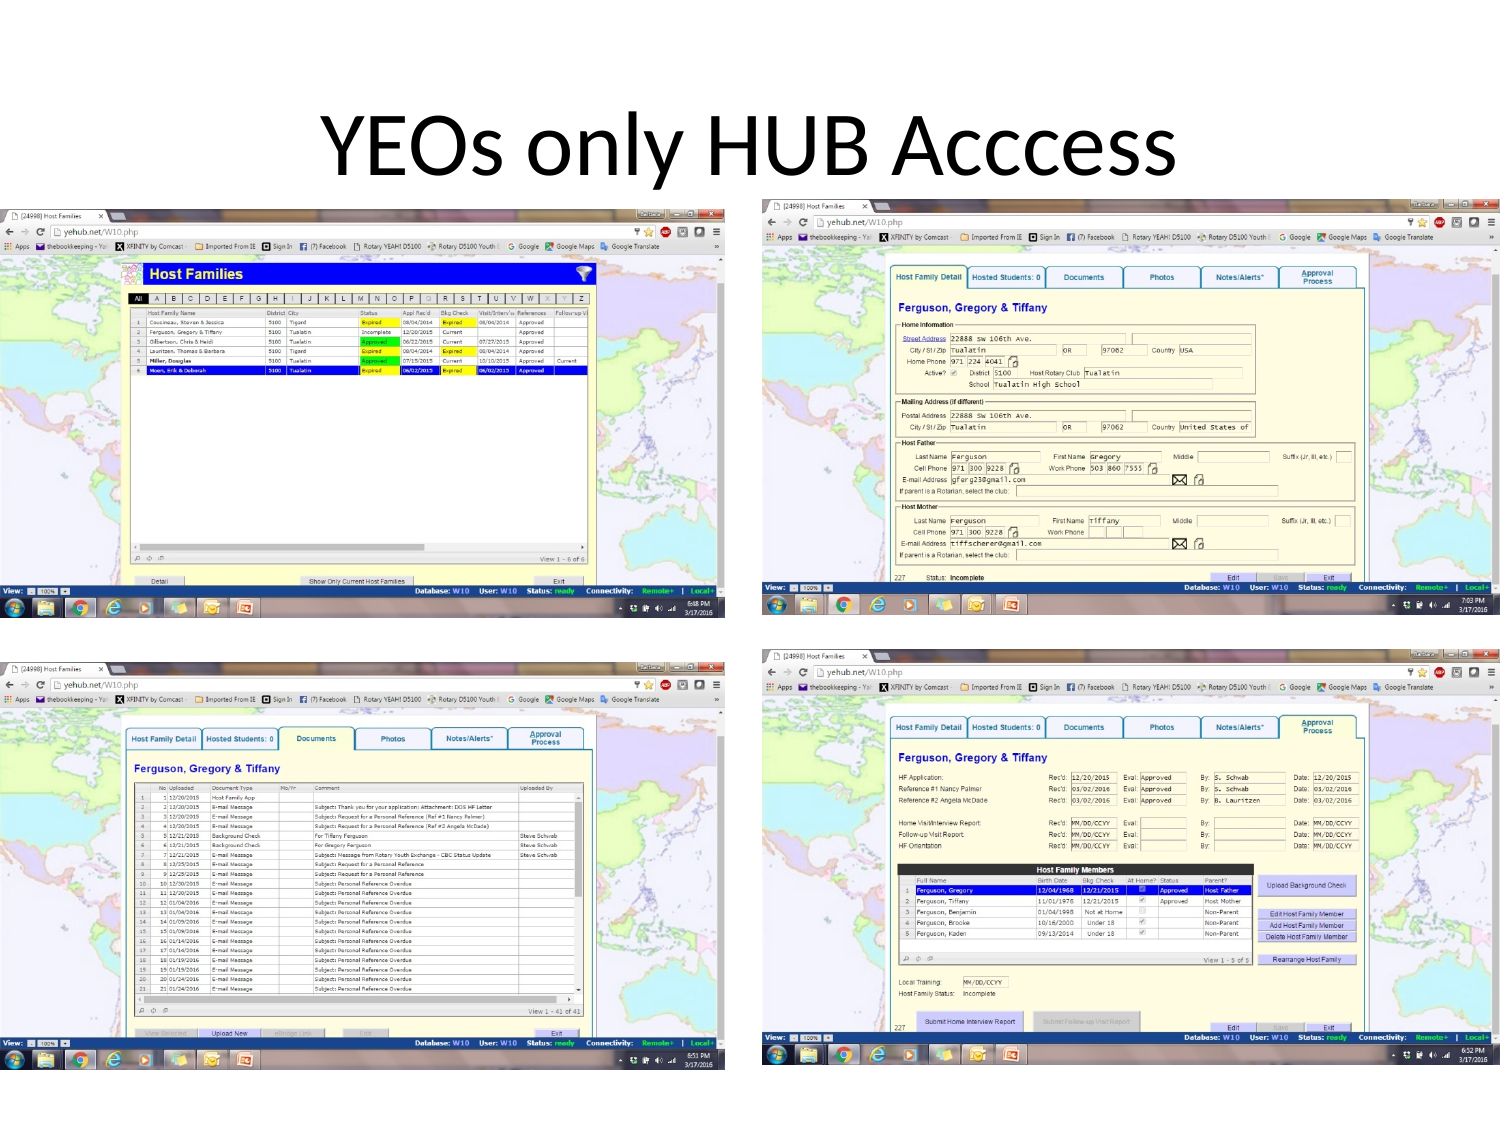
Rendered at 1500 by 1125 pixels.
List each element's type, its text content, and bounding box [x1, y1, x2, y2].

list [0, 209, 726, 618]
picture [762, 199, 1500, 615]
picture [0, 662, 726, 1071]
picture [762, 649, 1500, 1065]
title YEOs only HUB Acccess [75, 45, 1425, 233]
